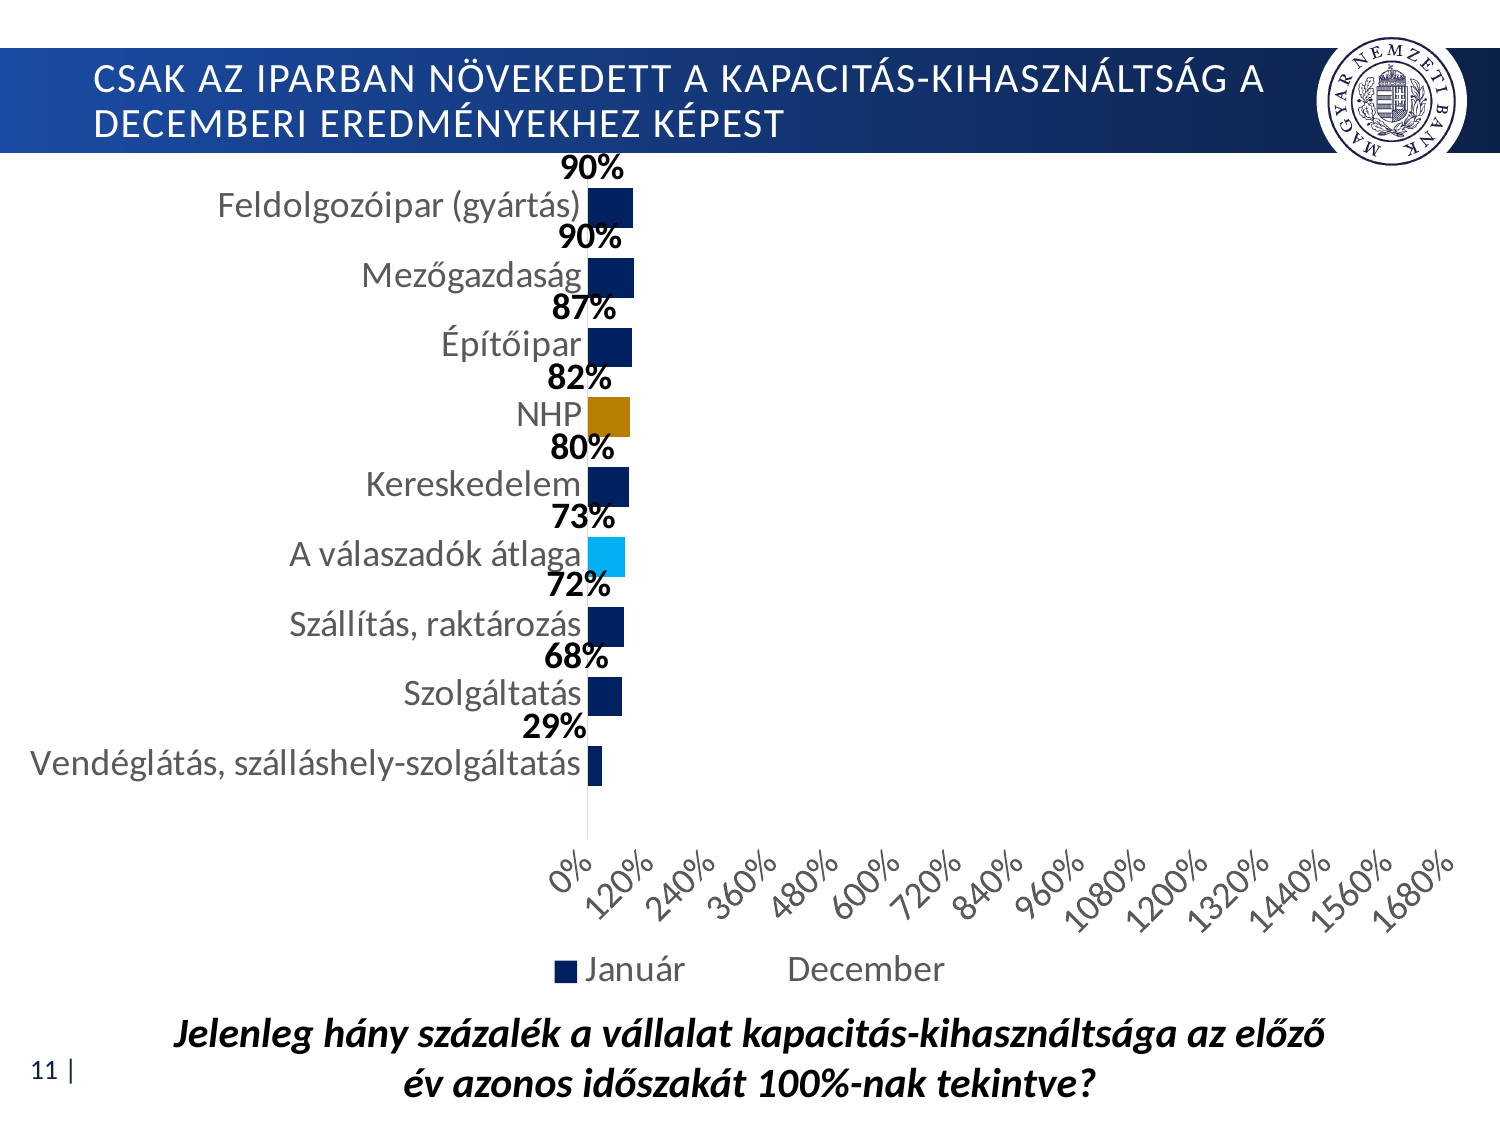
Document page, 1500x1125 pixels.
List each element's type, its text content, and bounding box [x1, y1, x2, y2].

chart [0, 151, 1500, 1024]
title CSAK AZ IPARBAN NÖVEKEDETT A KAPACITÁS-KIHASZnÁLTSÁG A DECEMBERI EREDMÉNYEKHEZ KÉPEST [78, 50, 1327, 151]
picture [1327, 36, 1457, 151]
text_box Jelenleg hány százalék a vállalat kapacitás-kihasználtsága az előző év azonos időszakát 100%-nak tekintve? [145, 1024, 1355, 1114]
